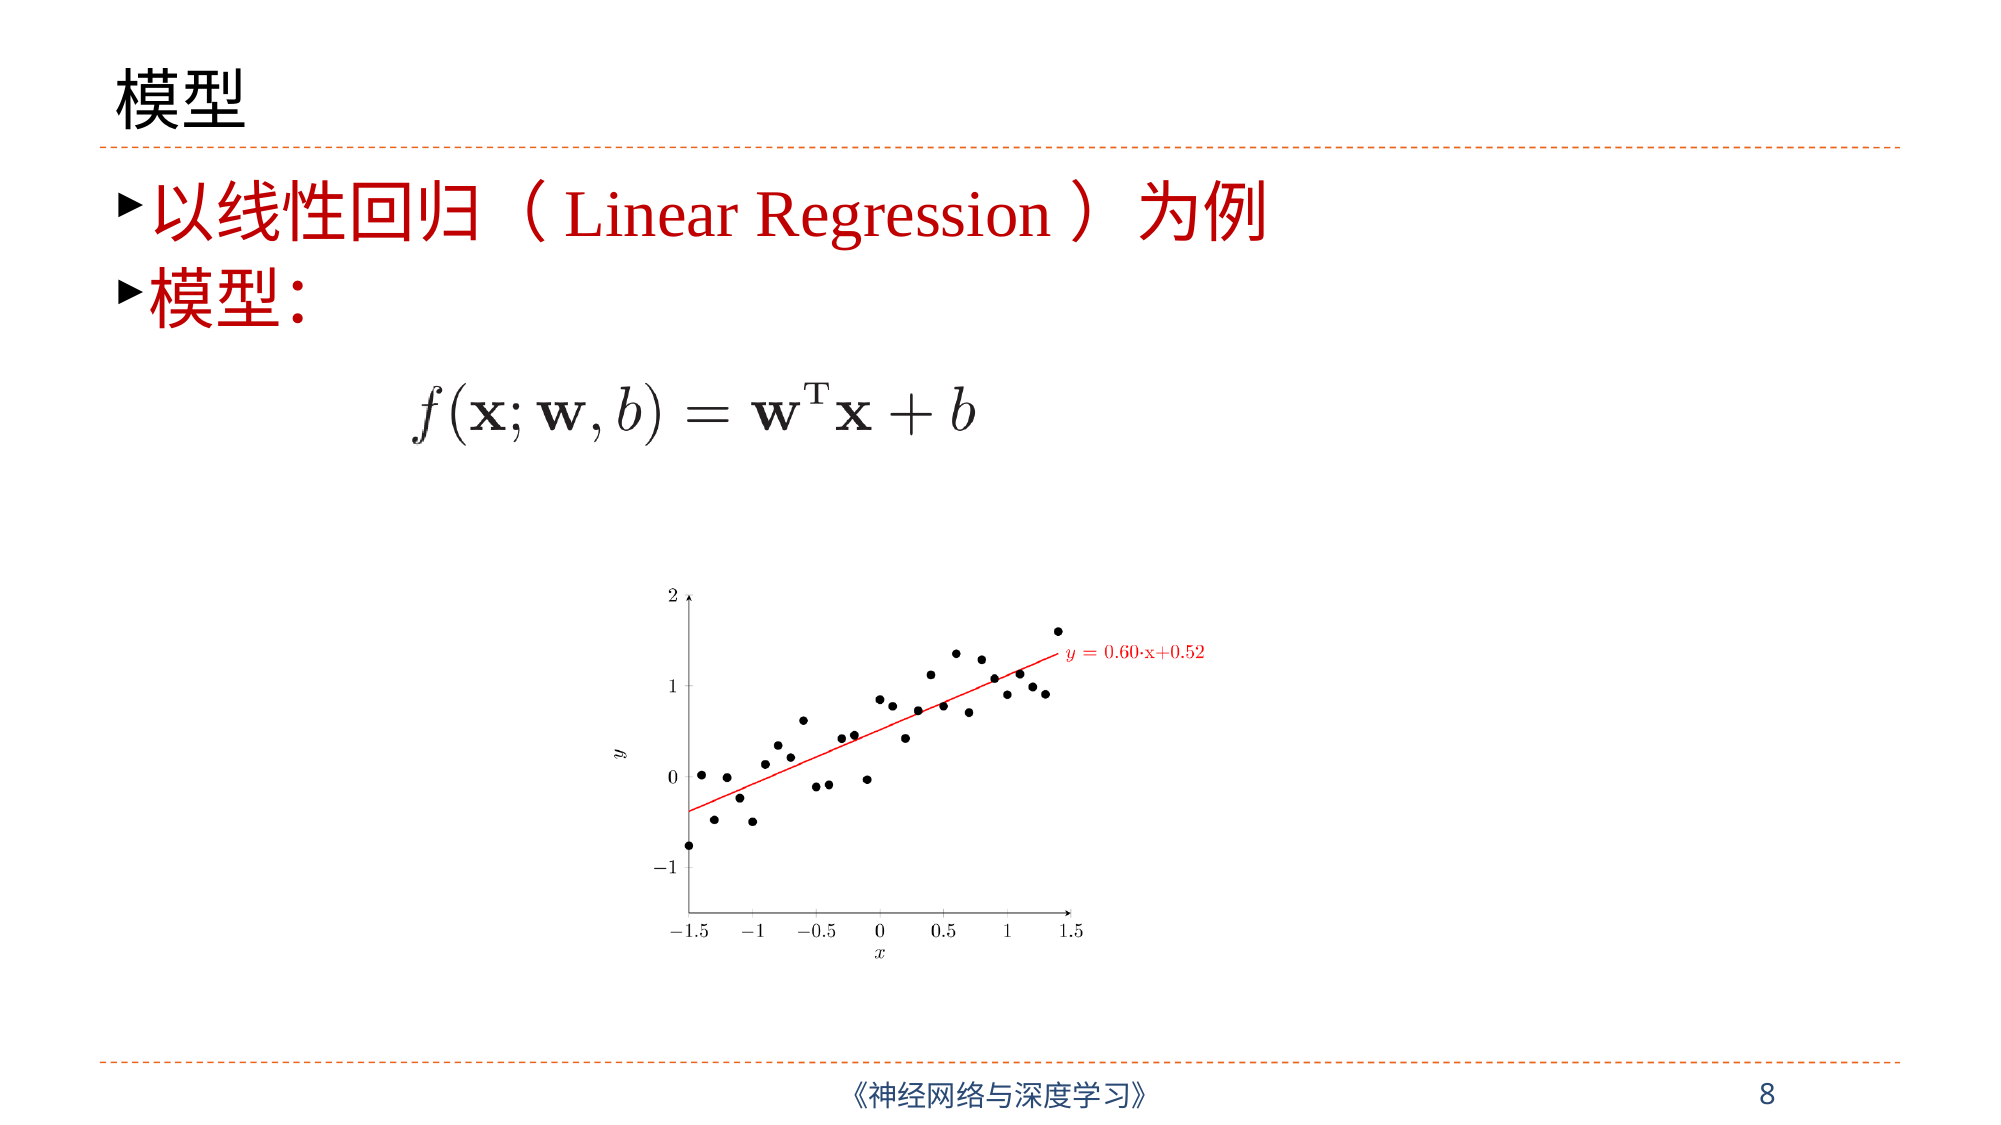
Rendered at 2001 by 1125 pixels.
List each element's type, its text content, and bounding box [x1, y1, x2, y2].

list 以线性回归（Linear Regression）为例 模型： [99, 162, 1900, 1050]
picture [399, 349, 980, 467]
title 模型 [99, 24, 1900, 146]
picture [587, 574, 1238, 965]
